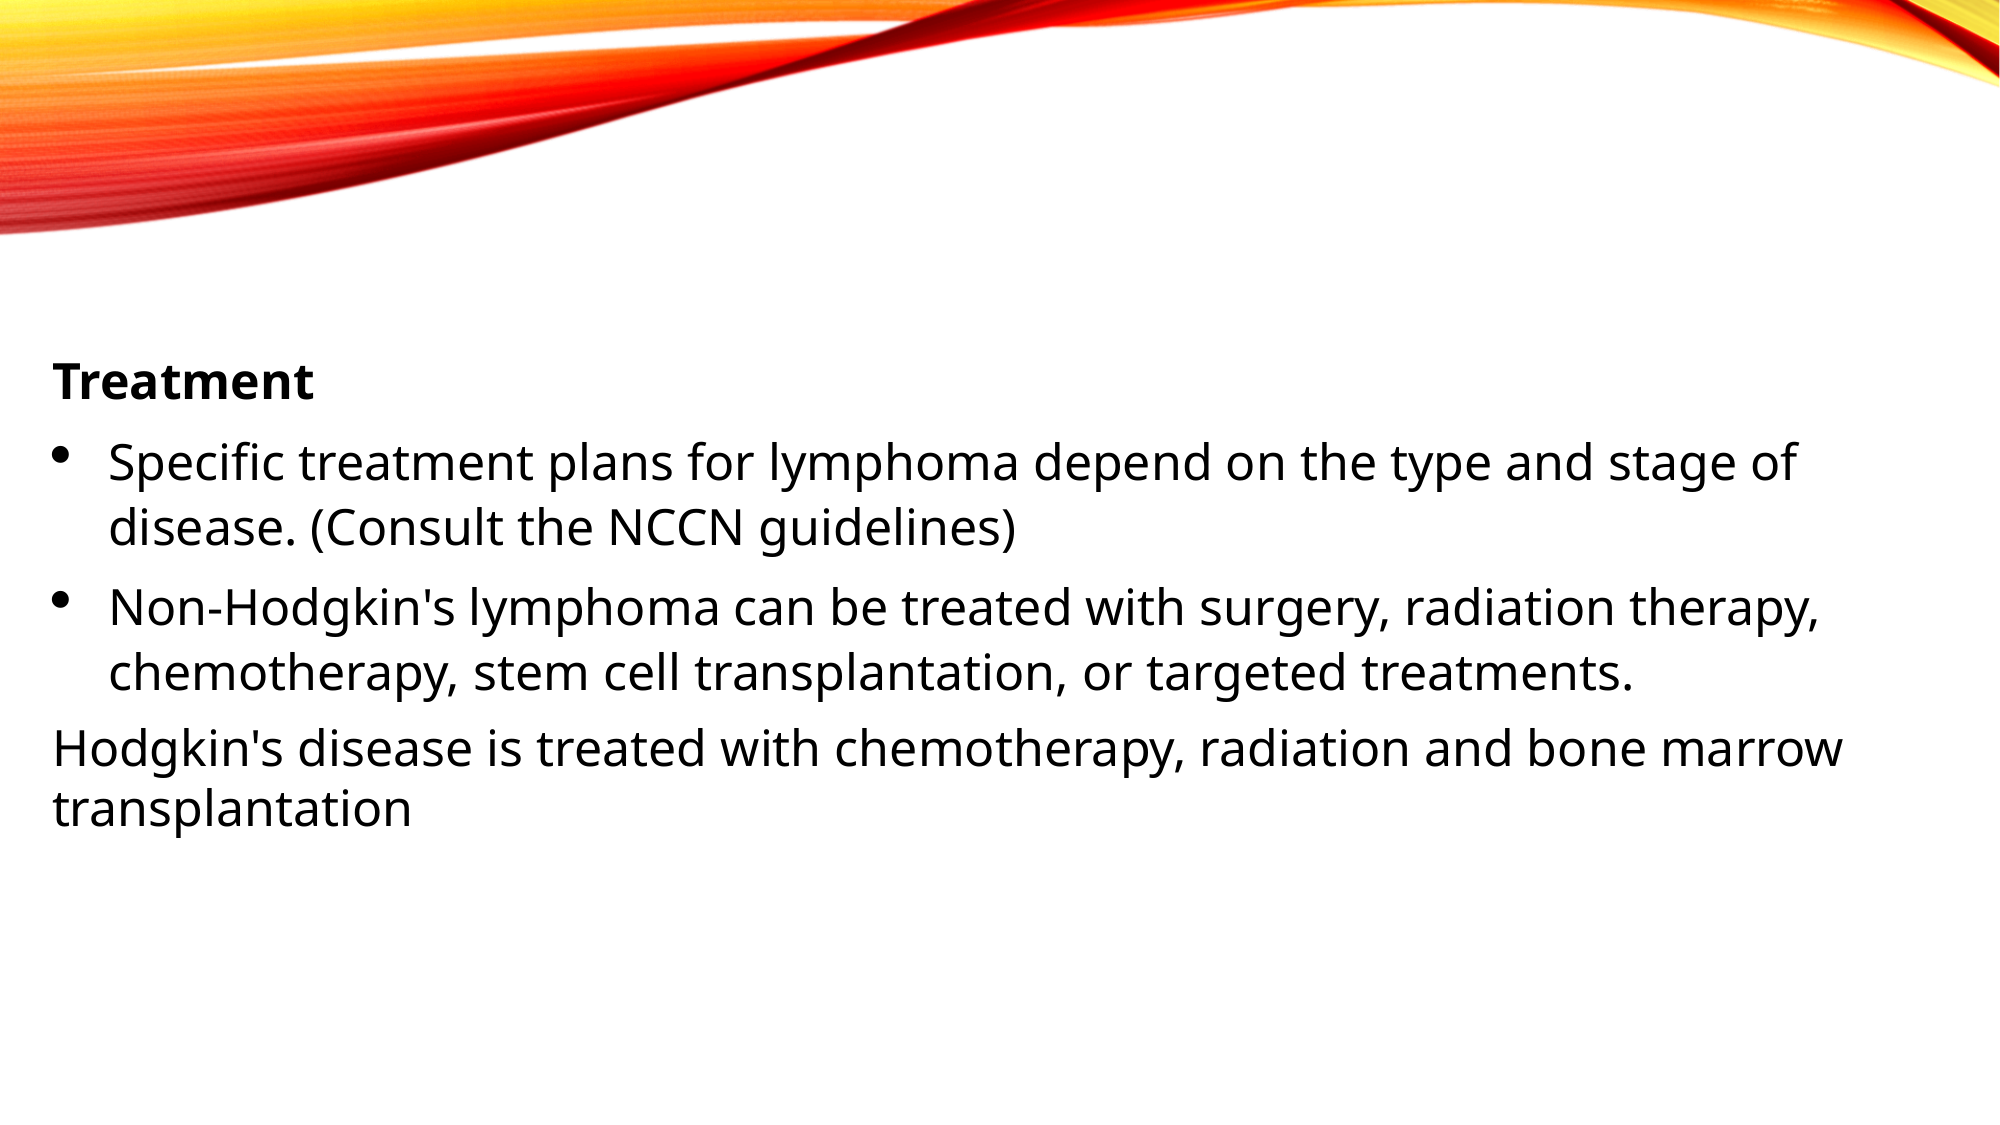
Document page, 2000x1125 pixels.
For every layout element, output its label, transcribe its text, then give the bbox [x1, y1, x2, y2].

picture [0, 0, 2000, 237]
text_box Treatment Specific treatment plans for lymphoma depend on the type and stage of disease. (Consult the NCCN guidelines) Non-Hodgkin's lymphoma can be treated with surgery, radiation therapy, chemotherapy, stem cell transplantation, or targeted treatments. Hodgkin's disease is treated with chemotherapy, radiation and bone marrow transplantation [37, 338, 1963, 845]
